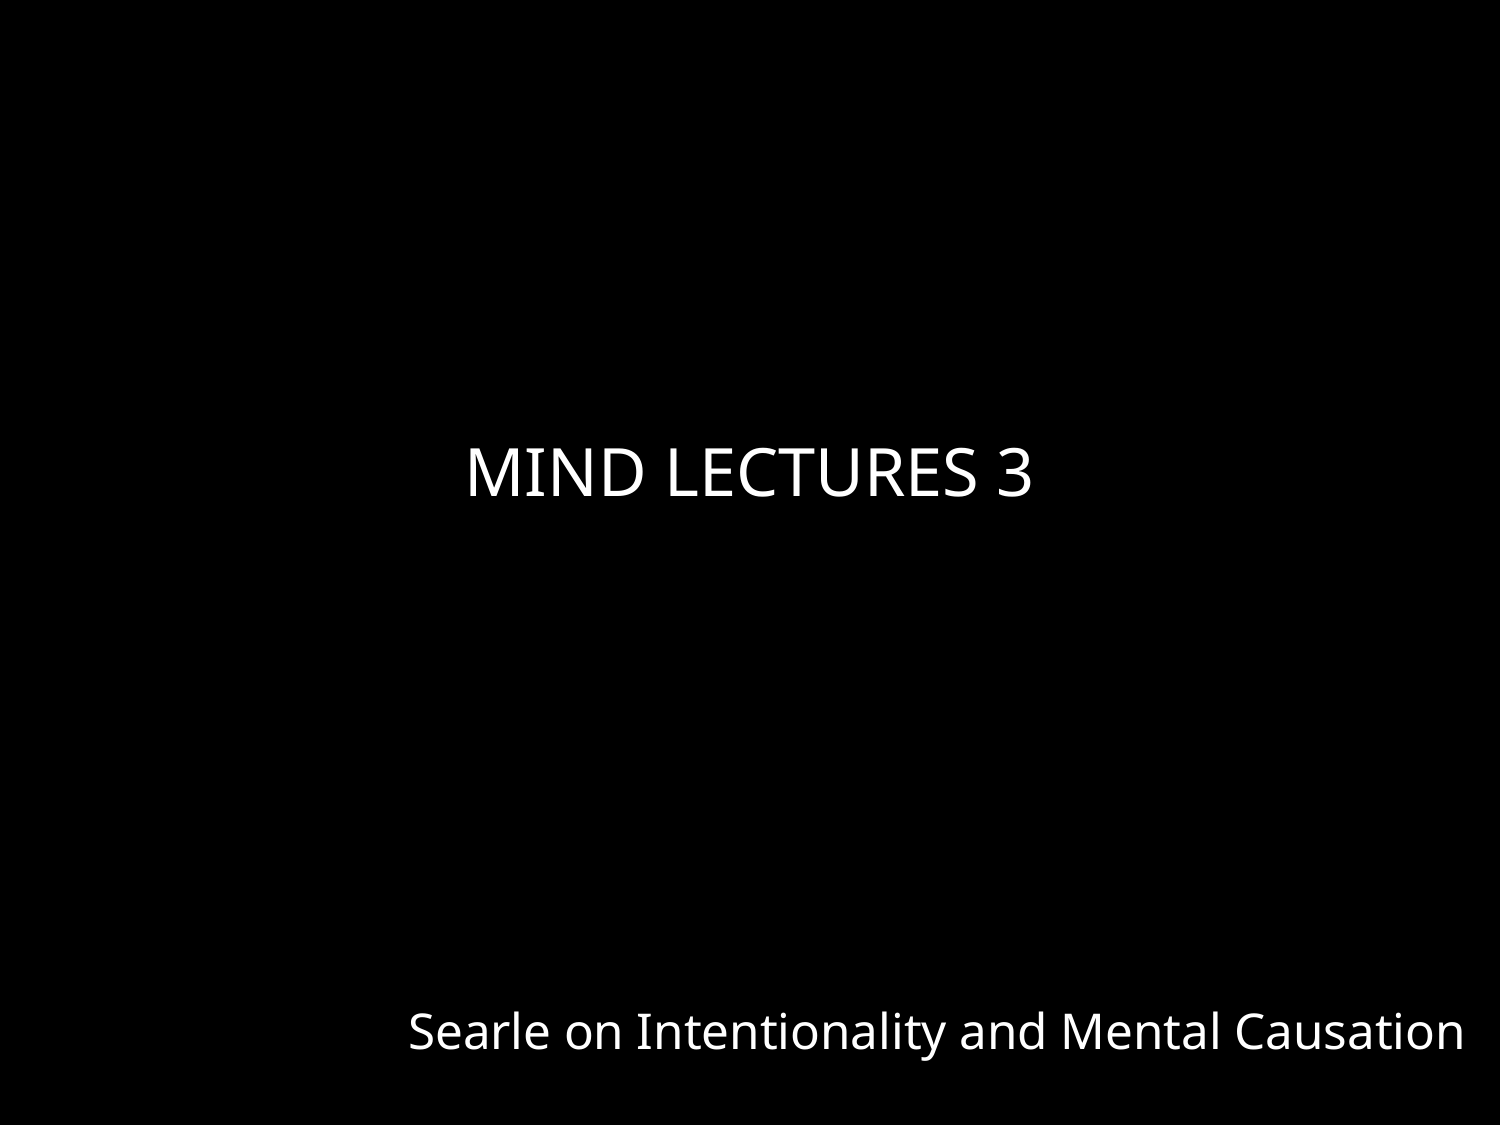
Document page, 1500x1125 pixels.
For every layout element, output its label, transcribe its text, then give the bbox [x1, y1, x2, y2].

title MIND LECTURES 3 [112, 349, 1388, 591]
subtitle Searle on Intentionality and Mental Causation [387, 992, 1488, 1105]
